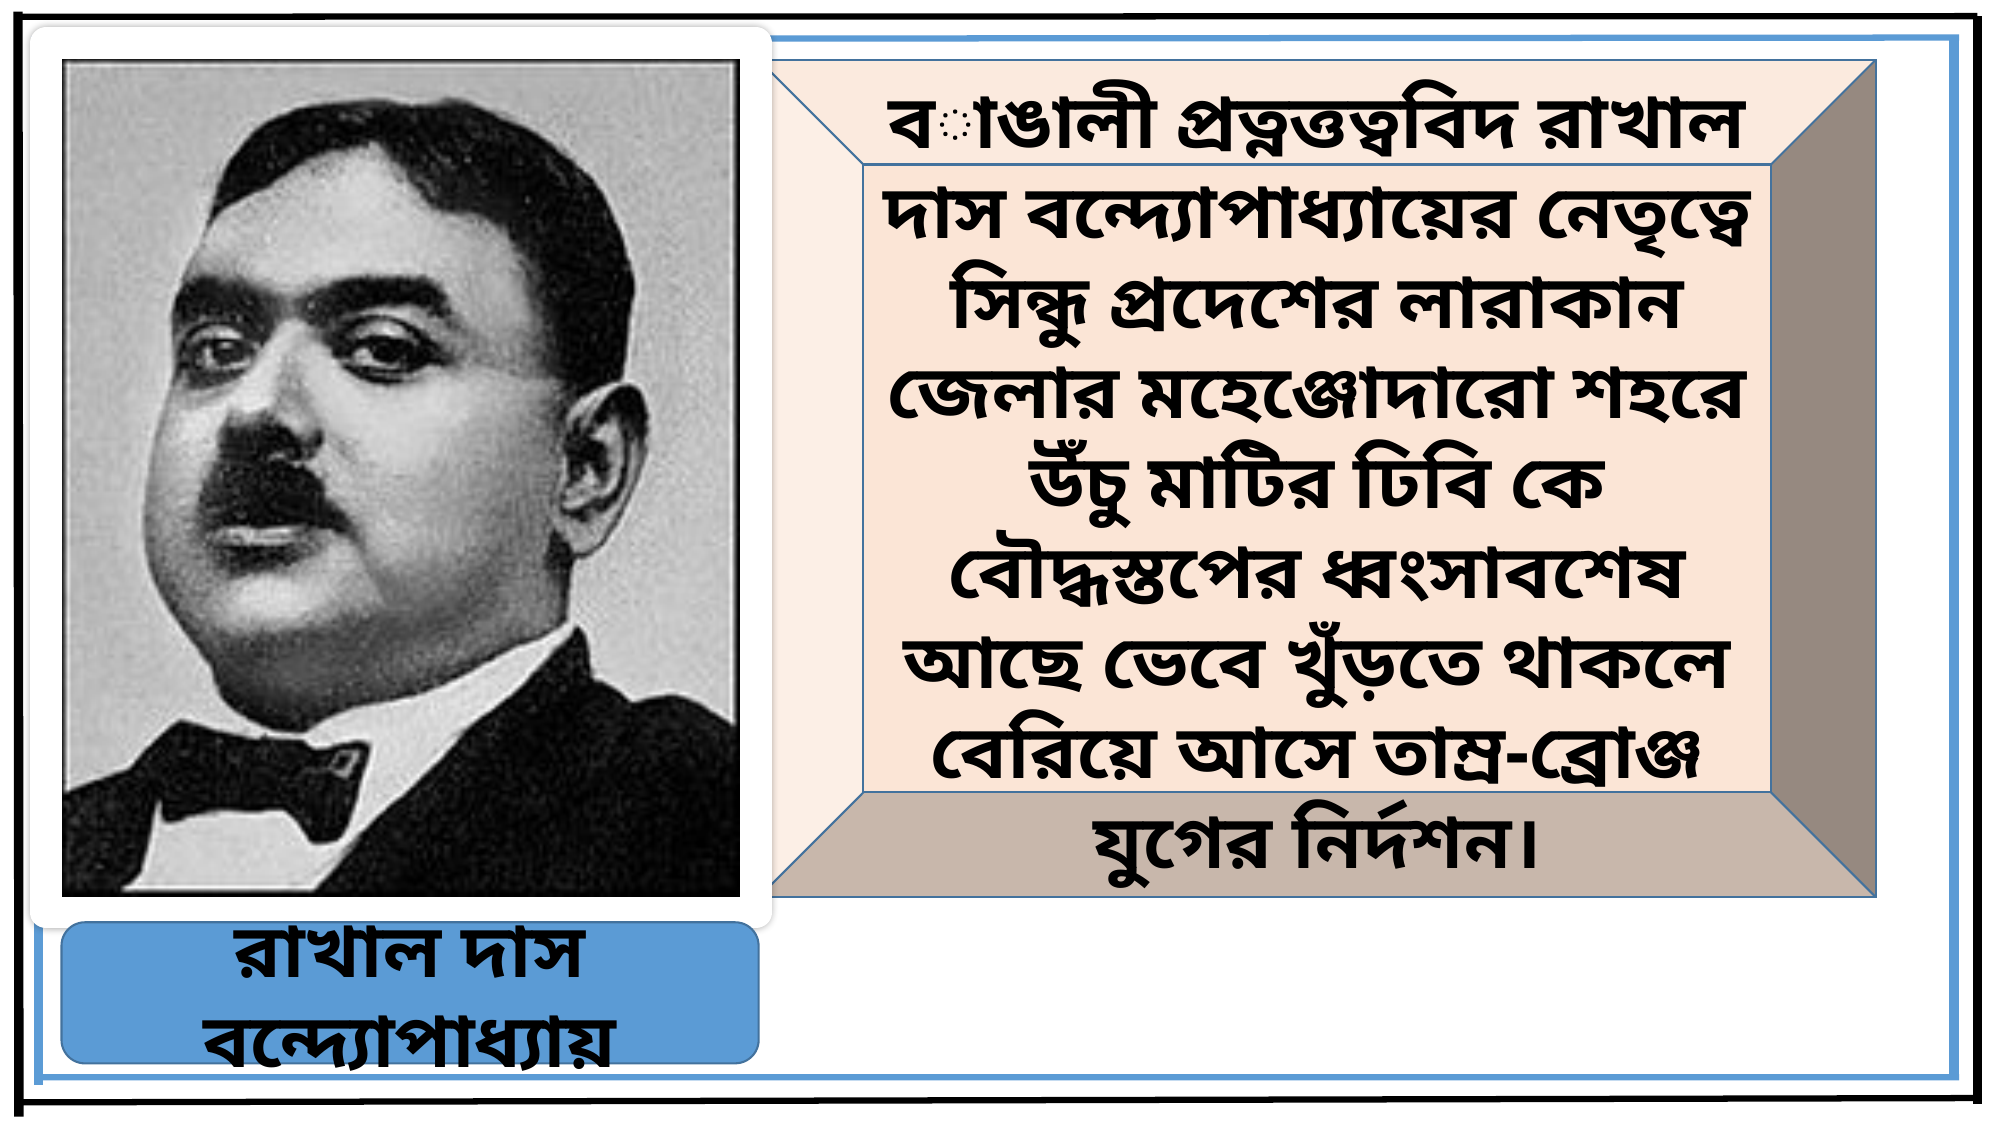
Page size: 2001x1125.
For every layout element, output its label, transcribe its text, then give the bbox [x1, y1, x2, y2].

text_box বাঙালী প্রত্নত্তত্ববিদ রাখাল দাস বন্দ্যোপাধ্যায়ের নেতৃত্বে সিন্ধু প্রদেশের লারাকান জেলার মহেঞ্জোদারো শহরে উঁচু মাটির ঢিবি কে বৌদ্ধস্তপের ধ্বংসাবশেষ আছে ভেবে খুঁড়তে থাকলে বেরিয়ে আসে তাম্র-ব্রোঞ্জ যুগের নির্দশন। [777, 59, 1877, 898]
text_box রাখাল দাস বন্দ্যোপাধ্যায় [60, 921, 760, 1065]
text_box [777, 61, 1872, 163]
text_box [17, 1098, 1978, 1103]
picture [61, 58, 741, 898]
